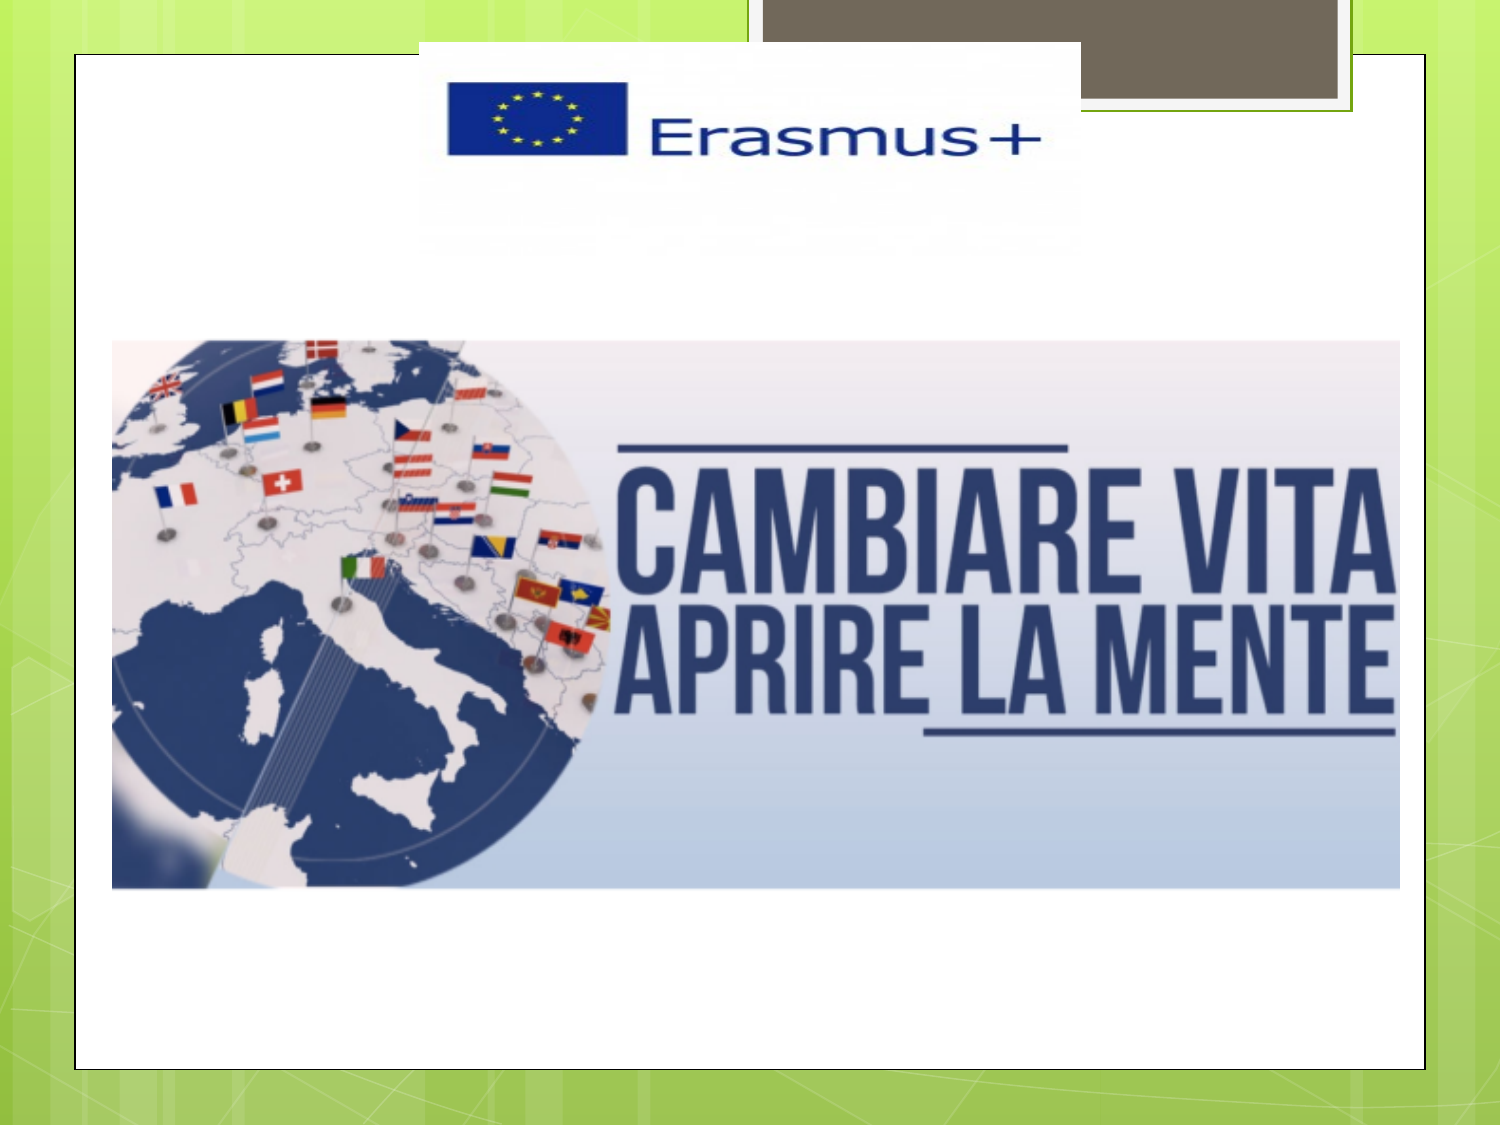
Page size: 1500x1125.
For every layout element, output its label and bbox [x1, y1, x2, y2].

text_box [25, 294, 106, 574]
picture [111, 278, 1400, 968]
picture [419, 42, 1081, 257]
text_box [17, 31, 1165, 294]
text_box [25, 7, 1173, 271]
